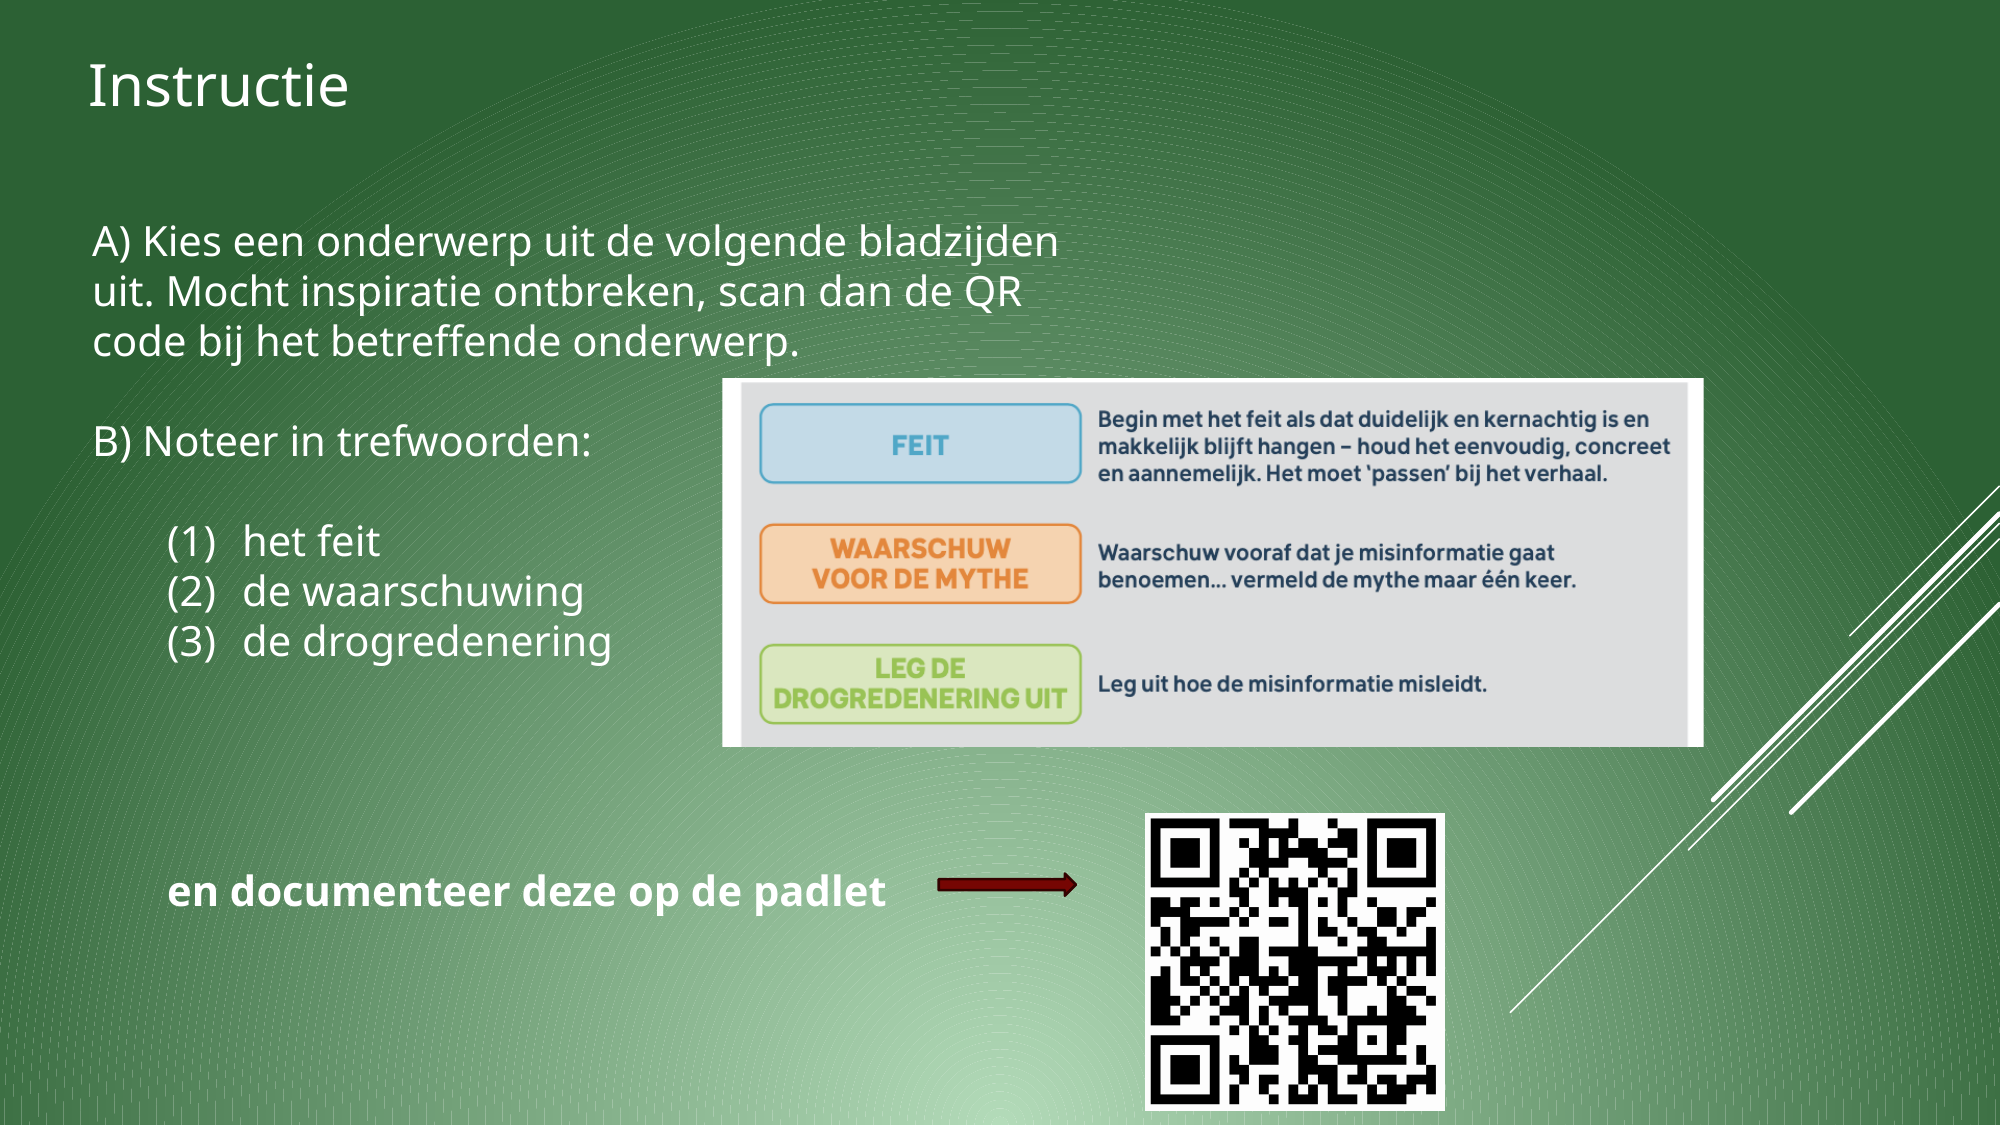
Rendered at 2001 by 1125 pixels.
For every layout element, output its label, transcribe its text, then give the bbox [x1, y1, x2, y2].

picture [1144, 813, 1445, 1111]
text_box [937, 872, 1077, 897]
picture [722, 377, 1704, 748]
text_box Instructie [58, 40, 931, 126]
text_box A) Kies een onderwerp uit de volgende bladzijden uit. Mocht inspiratie ontbreken, scan dan de QR code bij het betreffende onderwerp. B) Noteer in trefwoorden: het feit de waarschuwing de drogredenering en documenteer deze op de padlet [77, 207, 1095, 1073]
